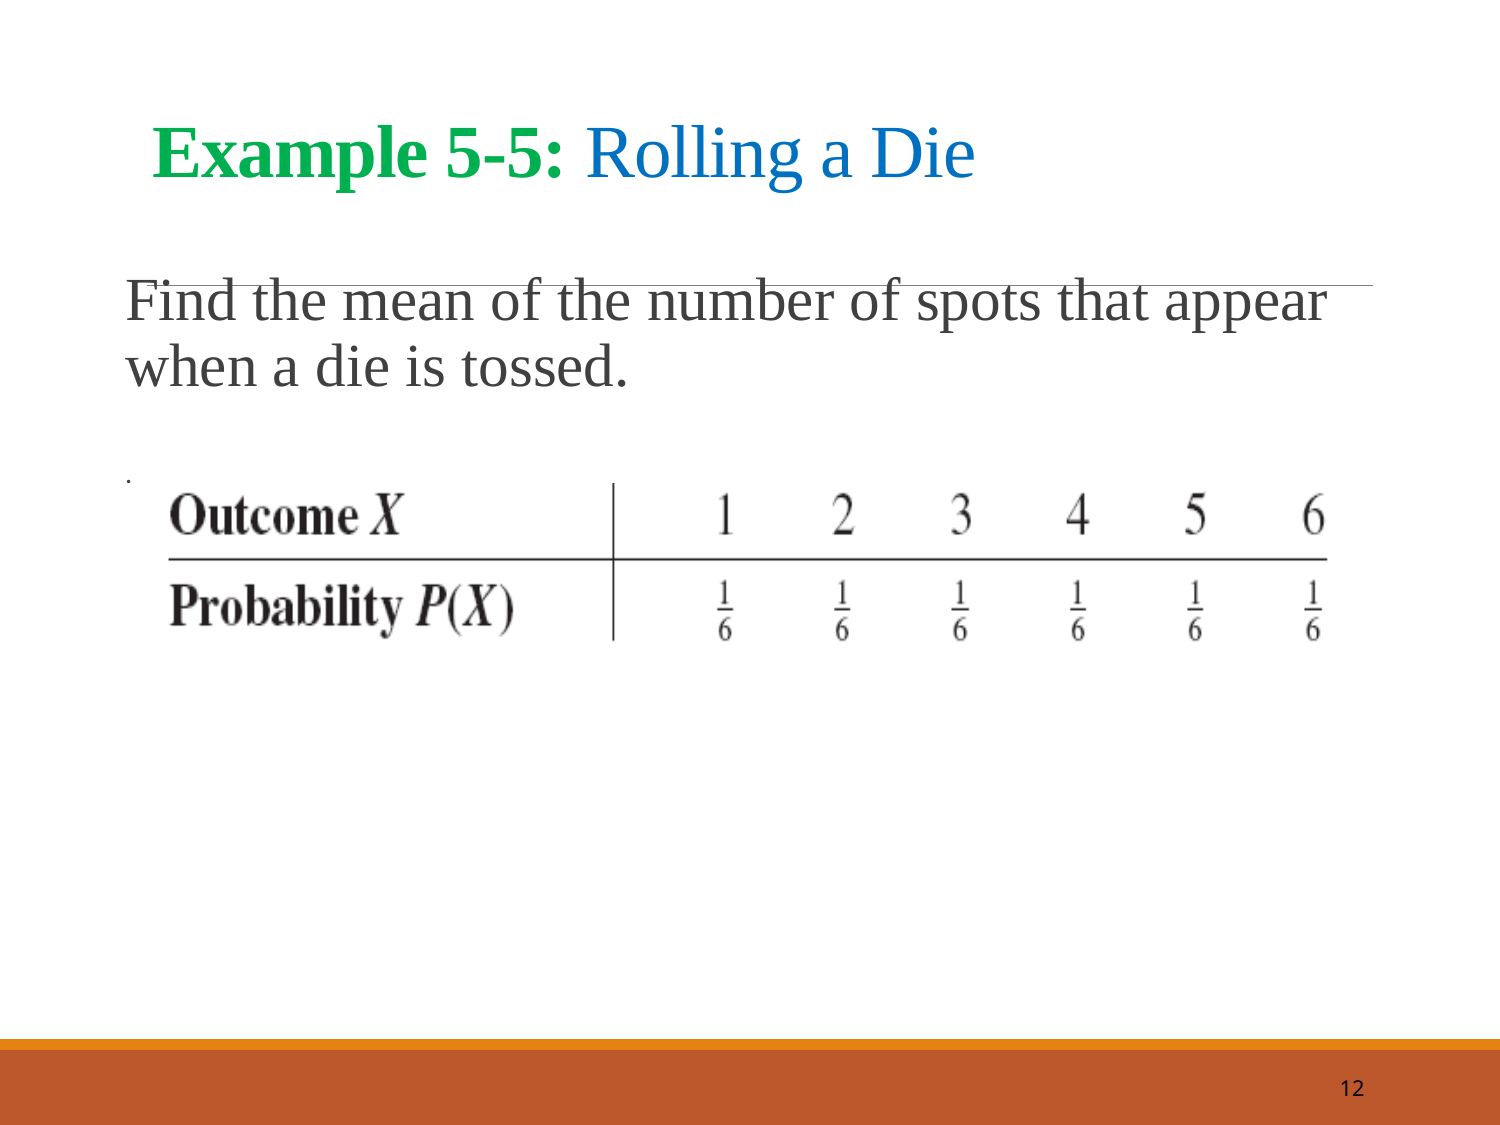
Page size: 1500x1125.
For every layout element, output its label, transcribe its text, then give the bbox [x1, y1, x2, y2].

slide_number 12 [1218, 1059, 1380, 1120]
picture [161, 483, 1339, 651]
list Find the mean of the number of spots that appear when a die is tossed. . [125, 259, 1450, 500]
title Example 5-5: Rolling a Die [137, 87, 1488, 200]
